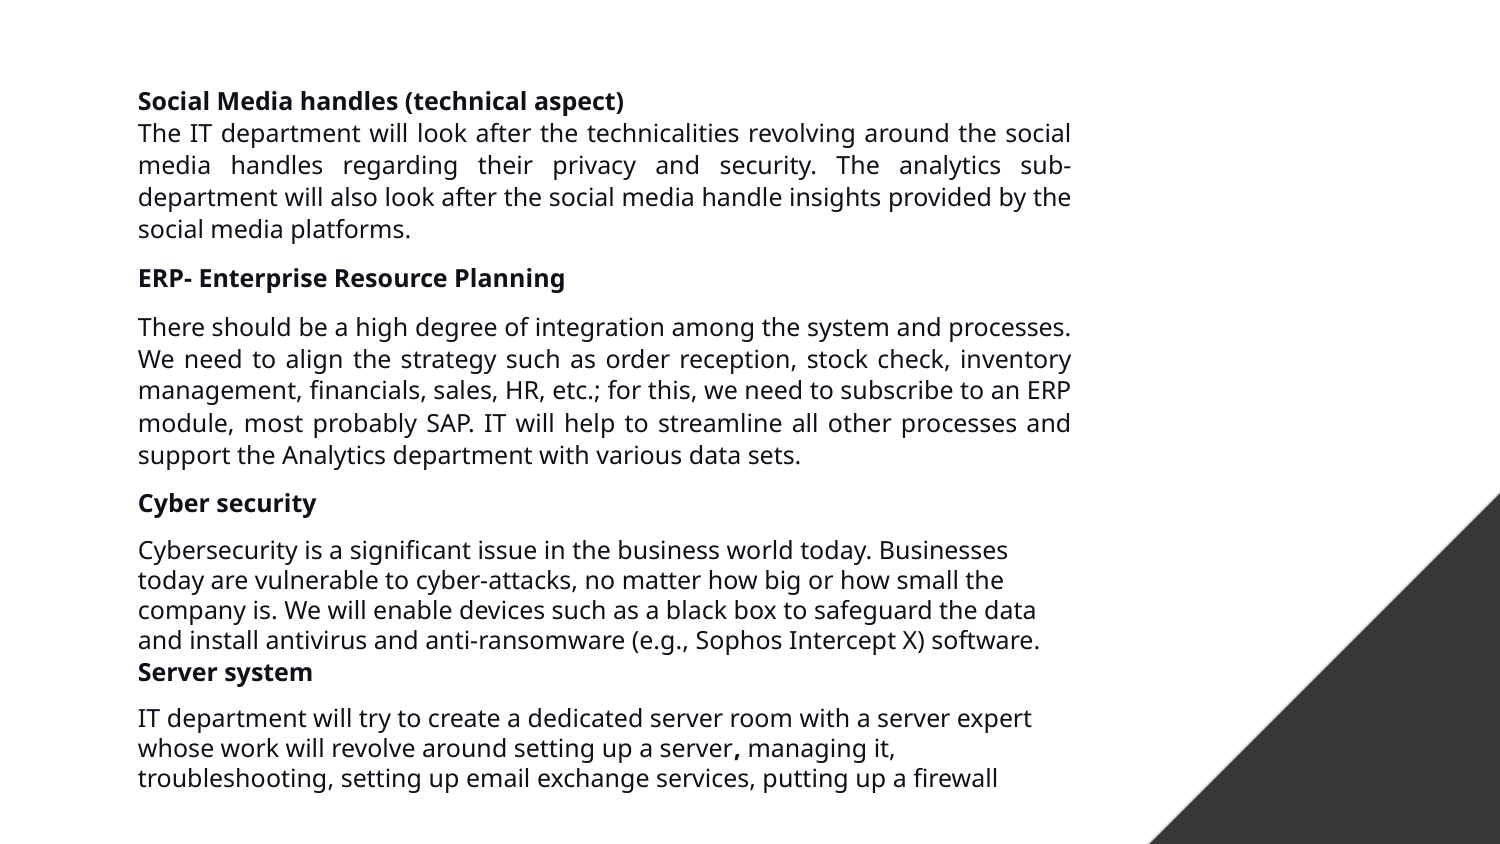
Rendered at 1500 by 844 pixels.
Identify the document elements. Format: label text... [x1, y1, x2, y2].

list Social Media handles (technical aspect) The IT department will look after the technicalities revolving around the social media handles regarding their privacy and security. The analytics sub-department will also look after the social media handle insights provided by the social media platforms. ERP- Enterprise Resource Planning There should be a high degree of integration among the system and processes. We need to align the strategy such as order reception, stock check, inventory management, financials, sales, HR, etc.; for this, we need to subscribe to an ERP module, most probably SAP. IT will help to streamline all other processes and support the Analytics department with various data sets. Cyber security Cybersecurity is a significant issue in the business world today. Businesses today are vulnerable to cyber-attacks, no matter how big or how small the company is. We will enable devices such as a black box to safeguard the data and install antivirus and anti-ransomware (e.g., Sophos Intercept X) software. Server system IT department will try to create a dedicated server room with a server expert whose work will revolve around setting up a server, managing it, troubleshooting, setting up email exchange services, putting up a firewall [99, 70, 1097, 606]
